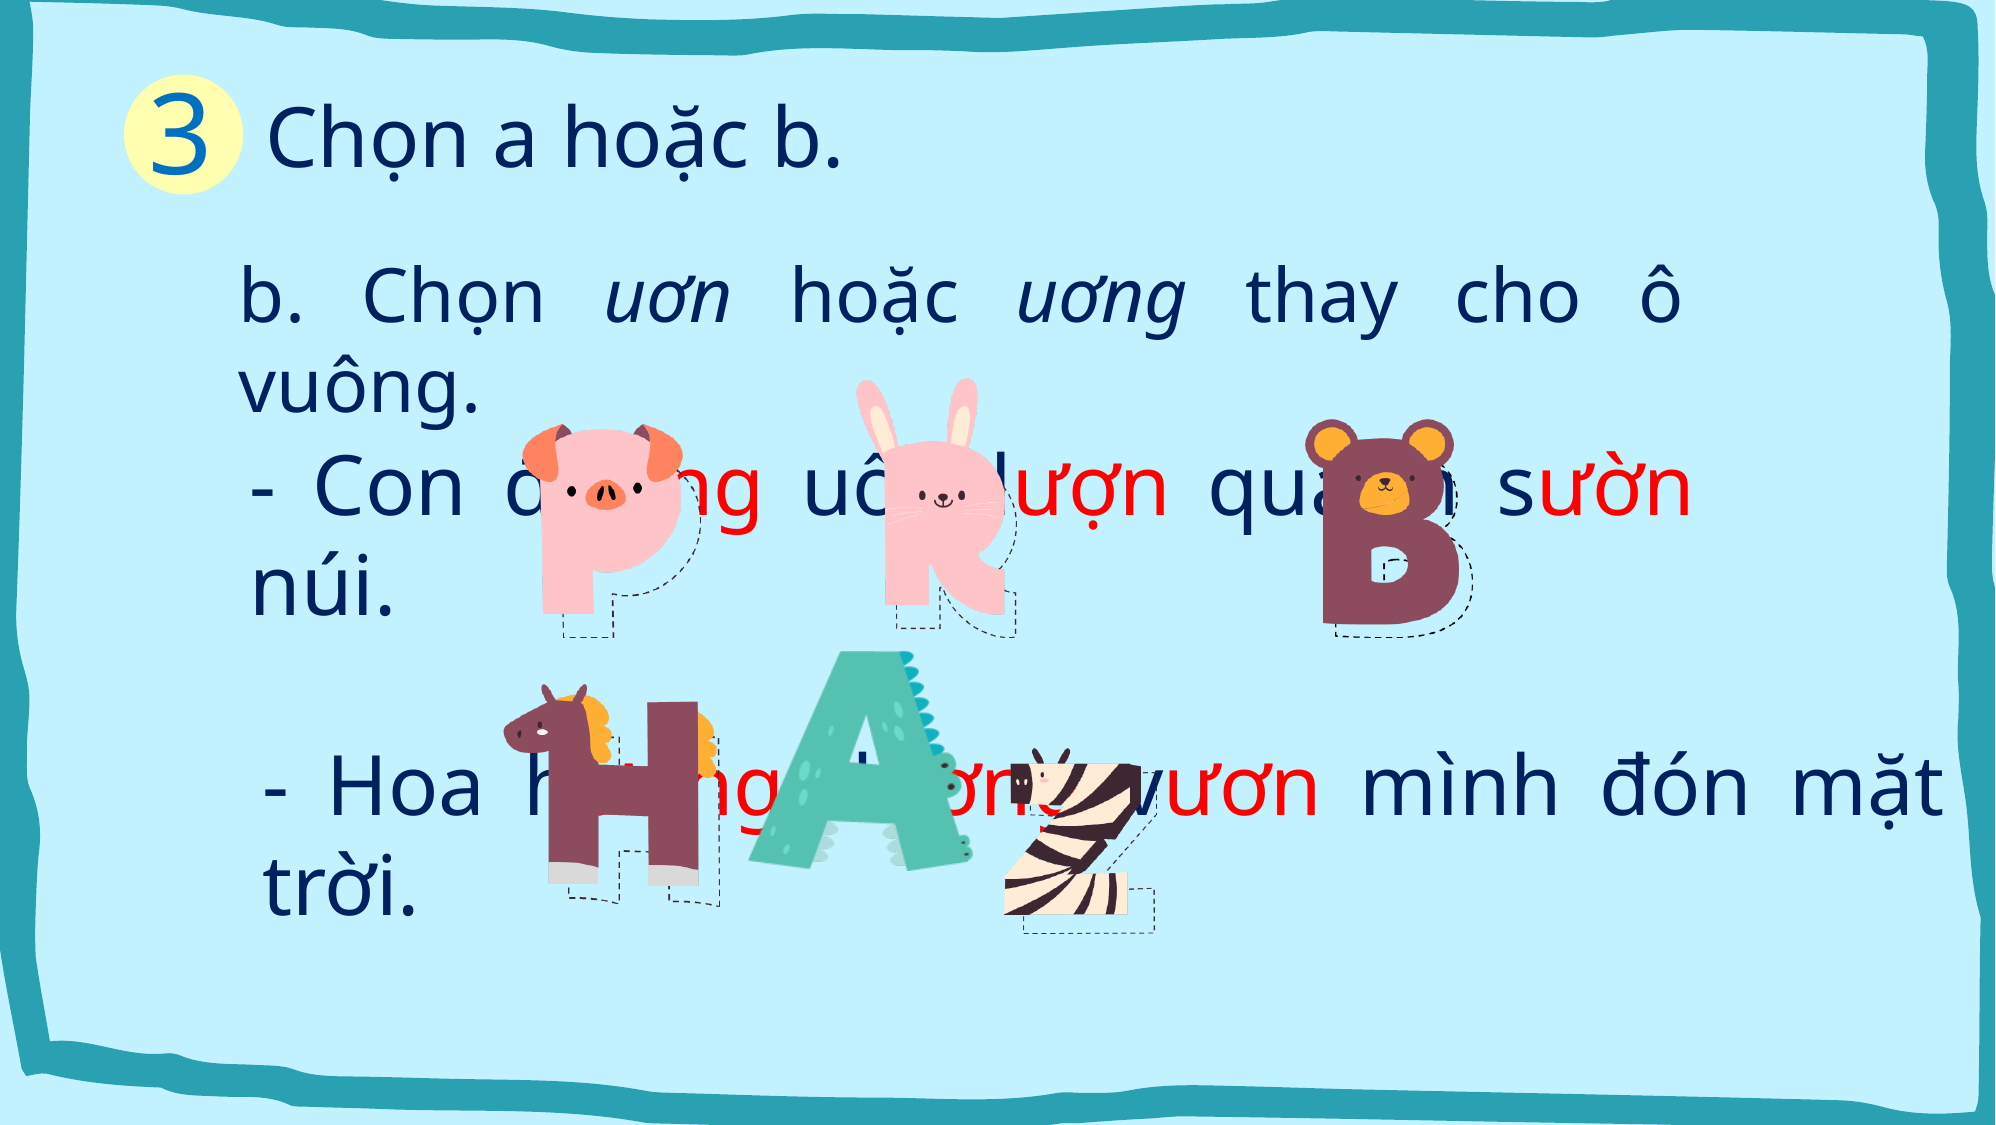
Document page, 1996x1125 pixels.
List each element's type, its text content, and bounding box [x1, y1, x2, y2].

text_box - Con đường uốn lượn quanh sườn núi. [235, 435, 517, 640]
text_box b. Chọn uơn hoặc uơng thay cho ô vuông. [224, 240, 1700, 435]
text_box - Con đường uốn lượn quanh sườn núi. [1020, 435, 1301, 640]
picture [748, 651, 973, 871]
picture [503, 683, 720, 908]
text_box - Hoa hướng dương vươn mình đón mặt trời. [247, 724, 1960, 940]
picture [1003, 748, 1157, 934]
picture [522, 424, 701, 638]
text_box - Con đường uốn lượn quanh sườn núi. [705, 435, 851, 640]
text_box - Con đường uốn lượn quanh sườn núi. [1477, 424, 1711, 640]
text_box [123, 74, 1996, 195]
picture [855, 378, 1017, 638]
picture [1305, 419, 1473, 638]
